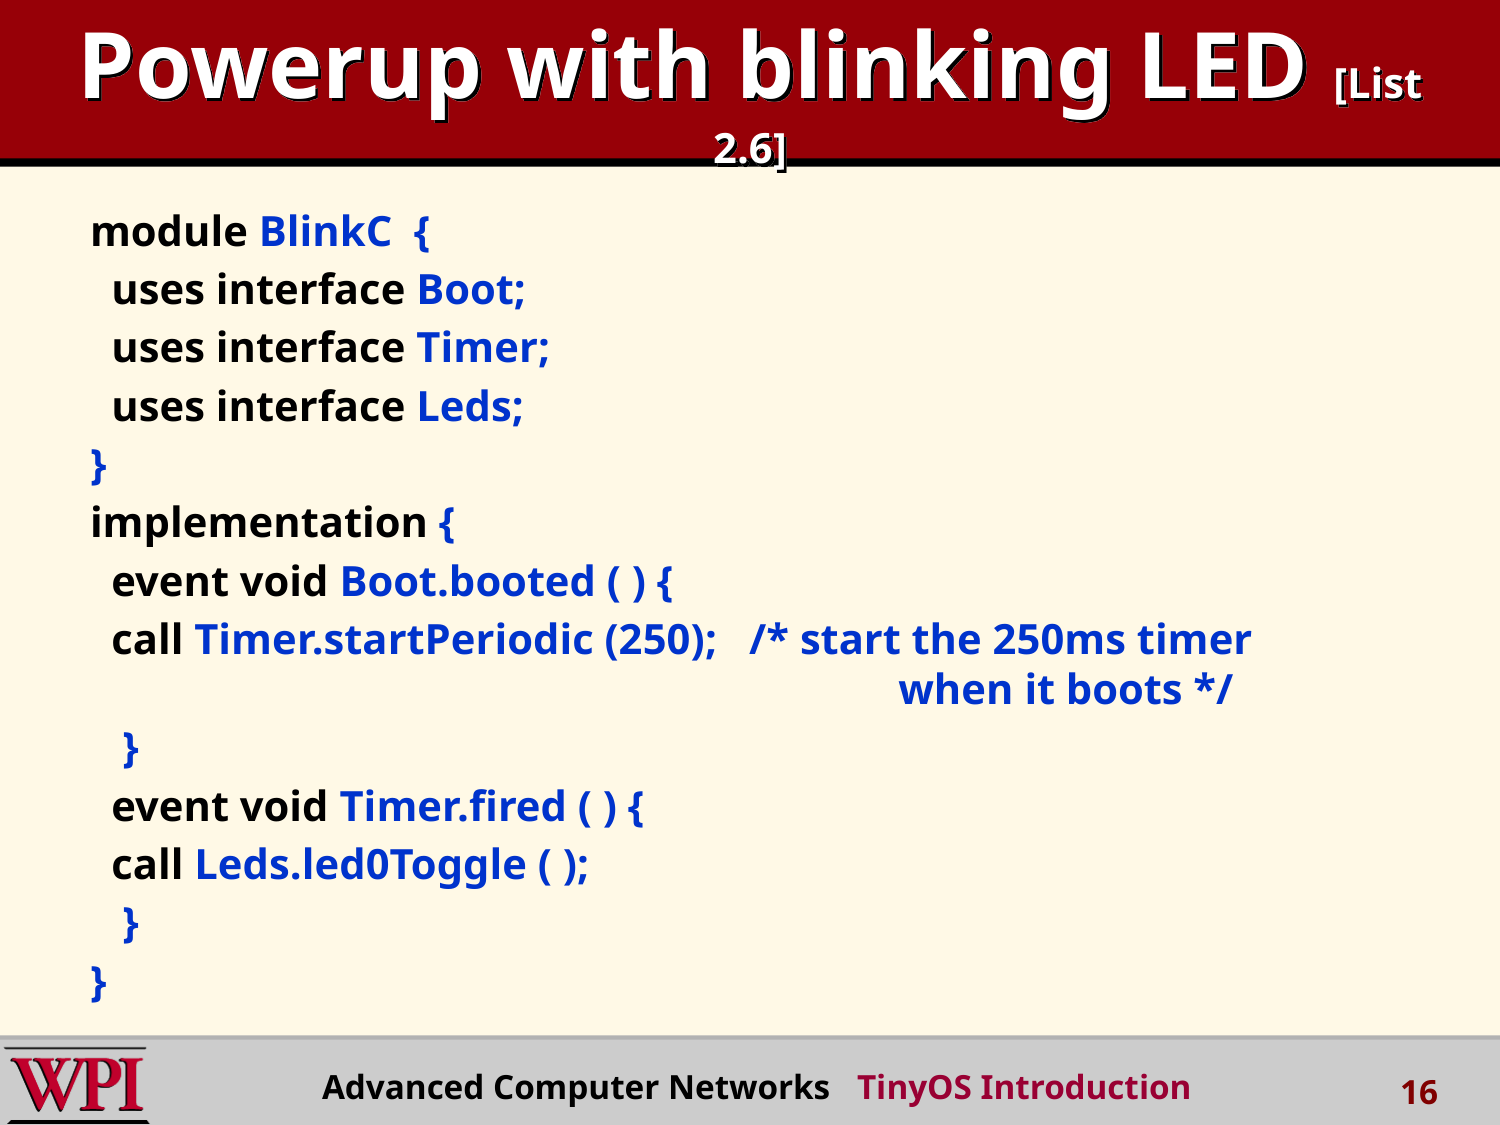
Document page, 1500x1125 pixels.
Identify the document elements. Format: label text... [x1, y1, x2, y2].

picture [0, 1040, 1500, 1125]
list module BlinkC { uses interface Boot; uses interface Timer; uses interface Leds; } implementation { event void Boot.booted ( ) { call Timer.startPeriodic (250); /* start the 250ms timer when it boots */ } event void Timer.fired ( ) { call Leds.led0Toggle ( ); } } [74, 196, 1426, 985]
picture [0, 0, 1500, 158]
slide_number 16 [1344, 1063, 1495, 1102]
footer Advanced Computer Networks TinyOS Introduction [210, 1058, 1304, 1107]
title Powerup with blinking LED [List 2.6] [29, 18, 1471, 150]
picture [0, 167, 1500, 1035]
